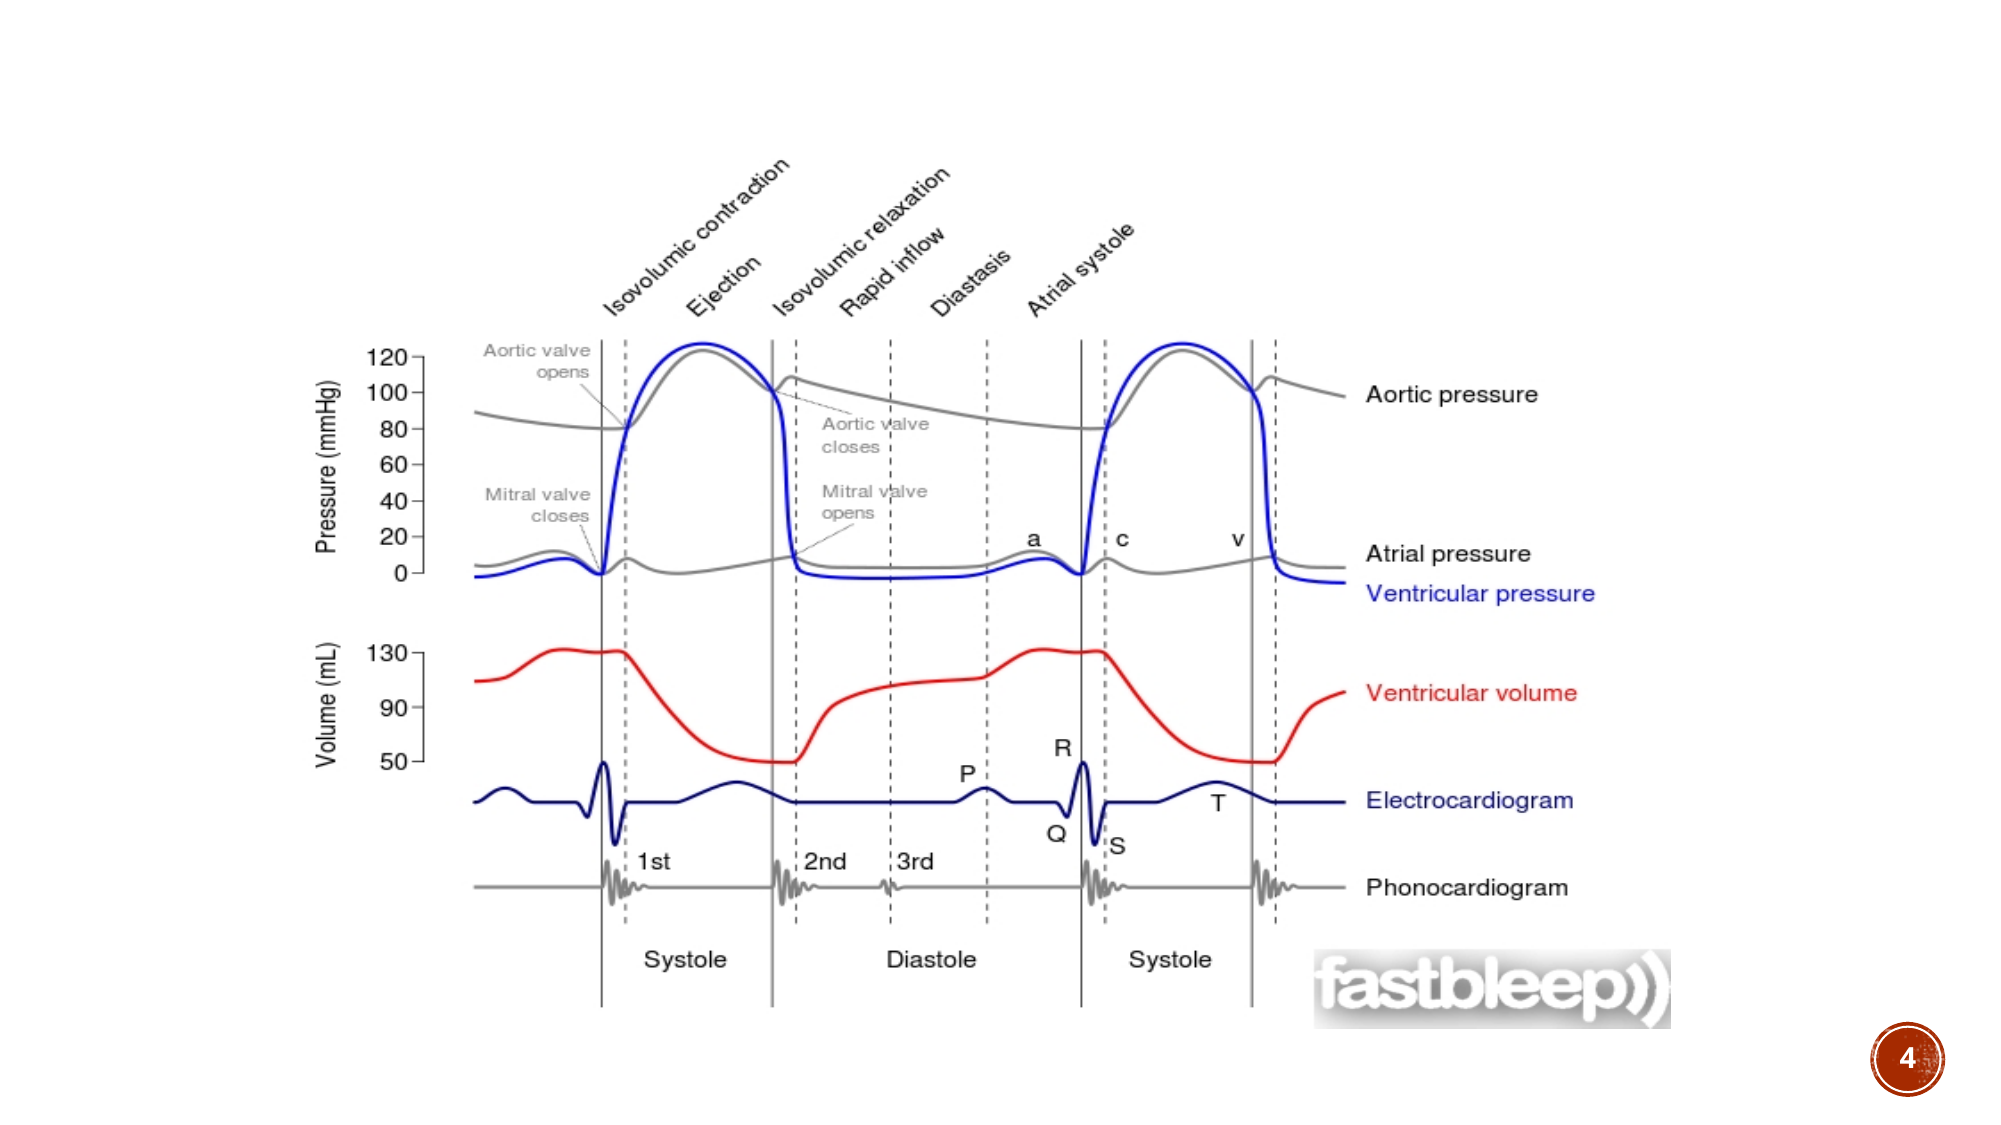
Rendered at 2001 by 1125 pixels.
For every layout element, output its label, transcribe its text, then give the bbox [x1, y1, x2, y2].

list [278, 113, 1669, 1027]
slide_number 4 [1855, 1028, 1961, 1089]
